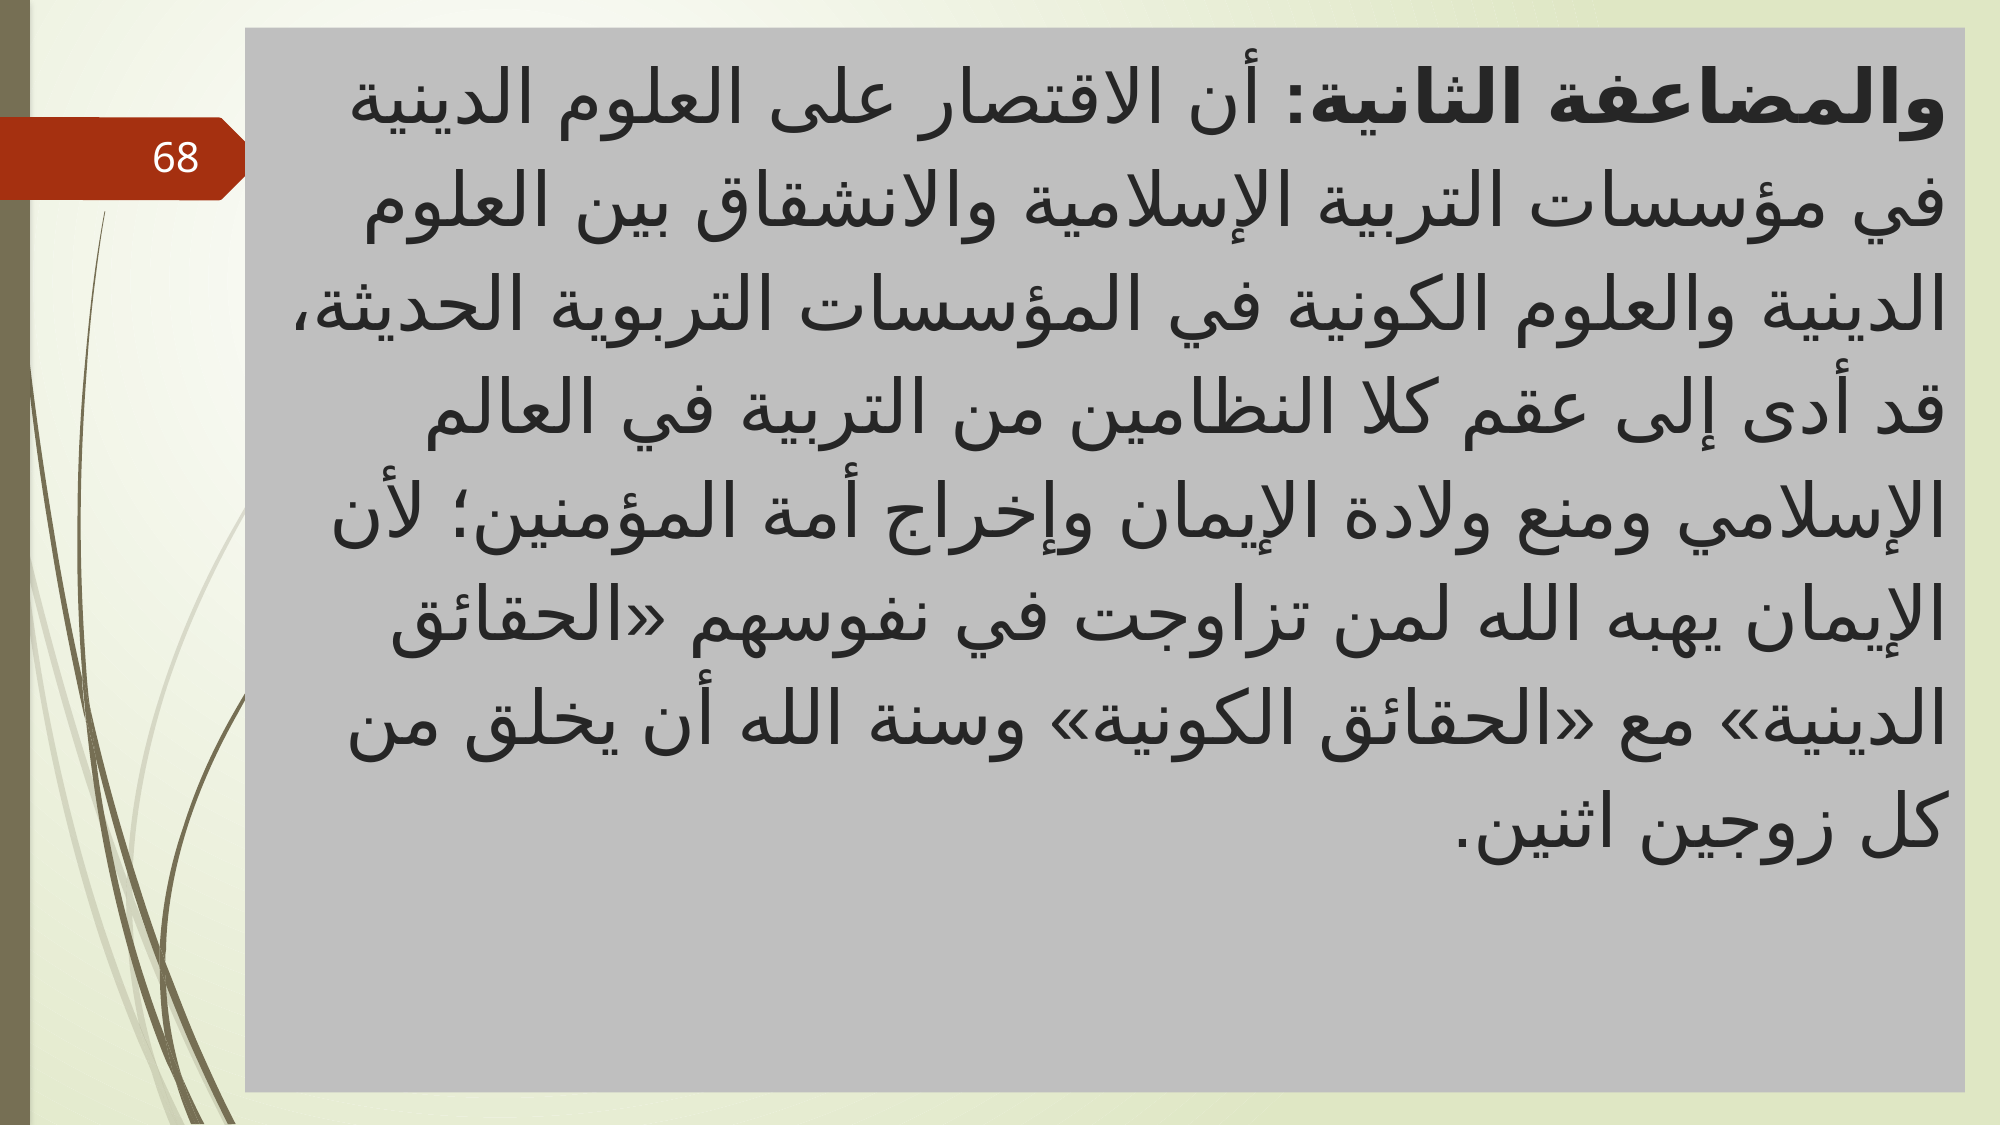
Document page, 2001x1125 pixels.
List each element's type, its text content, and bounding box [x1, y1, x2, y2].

title والمضاعفة الثانية: أن الاقتصار على العلوم الدينية في مؤسسات التربية الإسلامية والانشقاق بين العلوم الدينية والعلوم الكونية في المؤسسات التربوية الحديثة، قد أدى إلى عقم كلا النظامين من التربية في العالم الإسلامي ومنع ولادة الإيمان وإخراج أمة المؤمنين؛ لأن الإيمان يهبه الله لمن تزاوجت في نفوسهم «الحقائق الدينية» مع «الحقائق الكونية» وسنة الله أن يخلق من كل زوجين اثنين. [245, 27, 1965, 1093]
slide_number 68 [87, 129, 216, 190]
